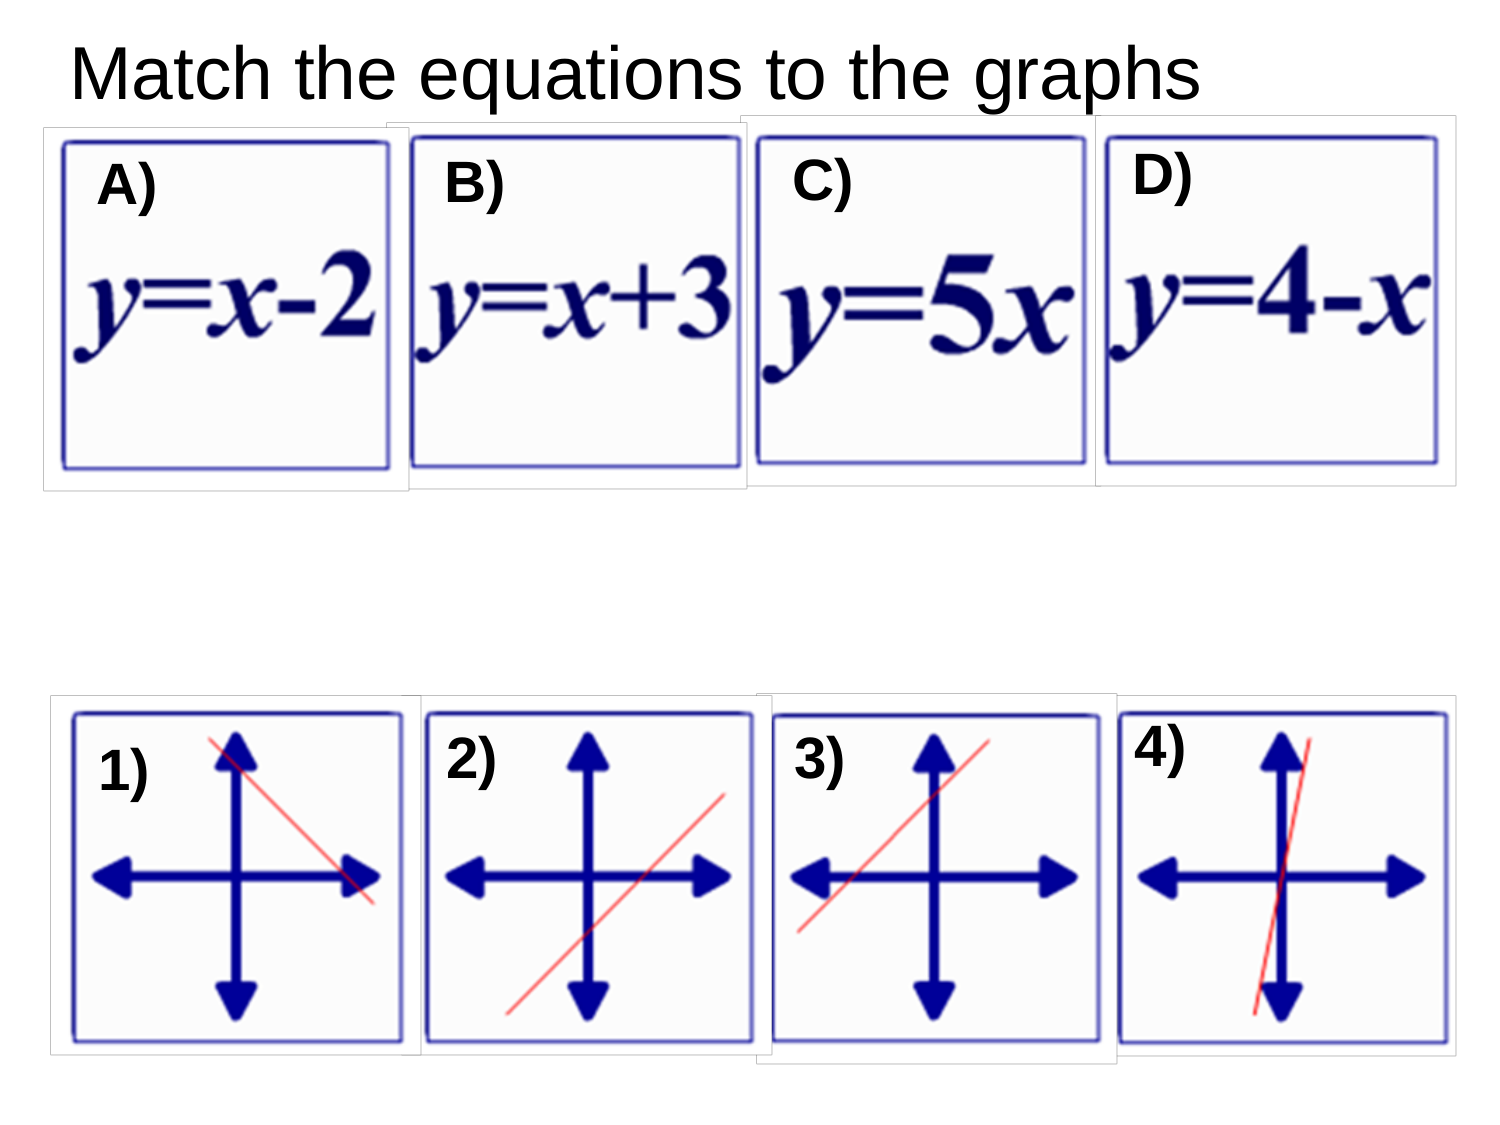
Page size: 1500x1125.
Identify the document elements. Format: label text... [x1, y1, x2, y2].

text_box Match the equations to the graphs [54, 17, 1385, 123]
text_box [754, 691, 1121, 1067]
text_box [48, 692, 424, 1058]
picture [41, 113, 1459, 494]
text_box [1123, 692, 1460, 1059]
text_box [424, 692, 775, 1058]
